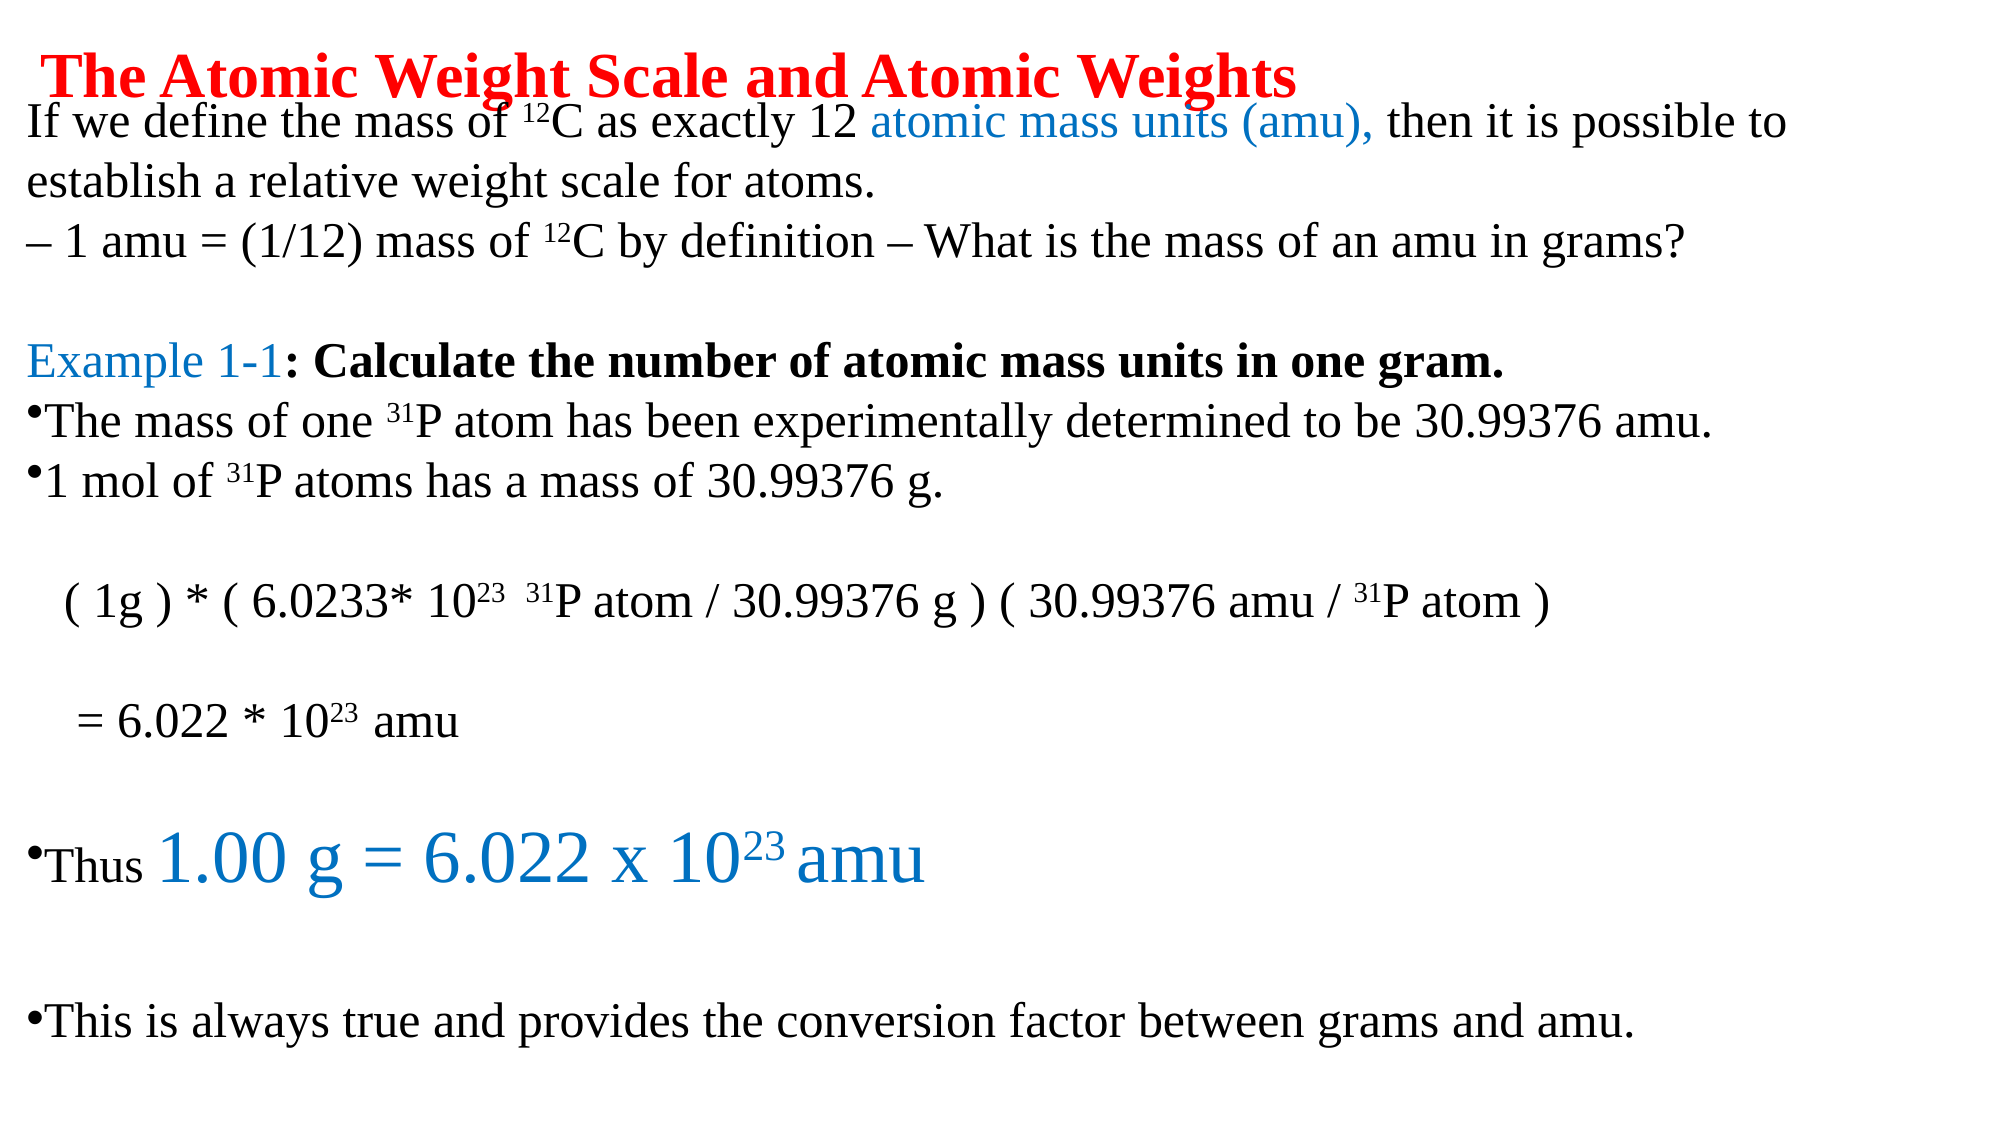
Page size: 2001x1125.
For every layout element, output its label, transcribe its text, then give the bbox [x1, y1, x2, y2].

title The Atomic Weight Scale and Atomic Weights [24, 18, 1750, 87]
list If we define the mass of 12C as exactly 12 atomic mass units (amu), then it is possible to establish a relative weight scale for atoms. – 1 amu = (1/12) mass of 12C by definition – What is the mass of an amu in grams? Example 1-1: Calculate the number of atomic mass units in one gram. The mass of one 31P atom has been experimentally determined to be 30.99376 amu. 1 mol of 31P atoms has a mass of 30.99376 g. ( 1g ) * ( 6.0233* 1023 31P atom / 30.99376 g ) ( 30.99376 amu / 31P atom ) = 6.022 * 1023 amu Thus 1.00 g = 6.022 x 1023 amu This is always true and provides the conversion factor between grams and amu. [24, 87, 1965, 1078]
